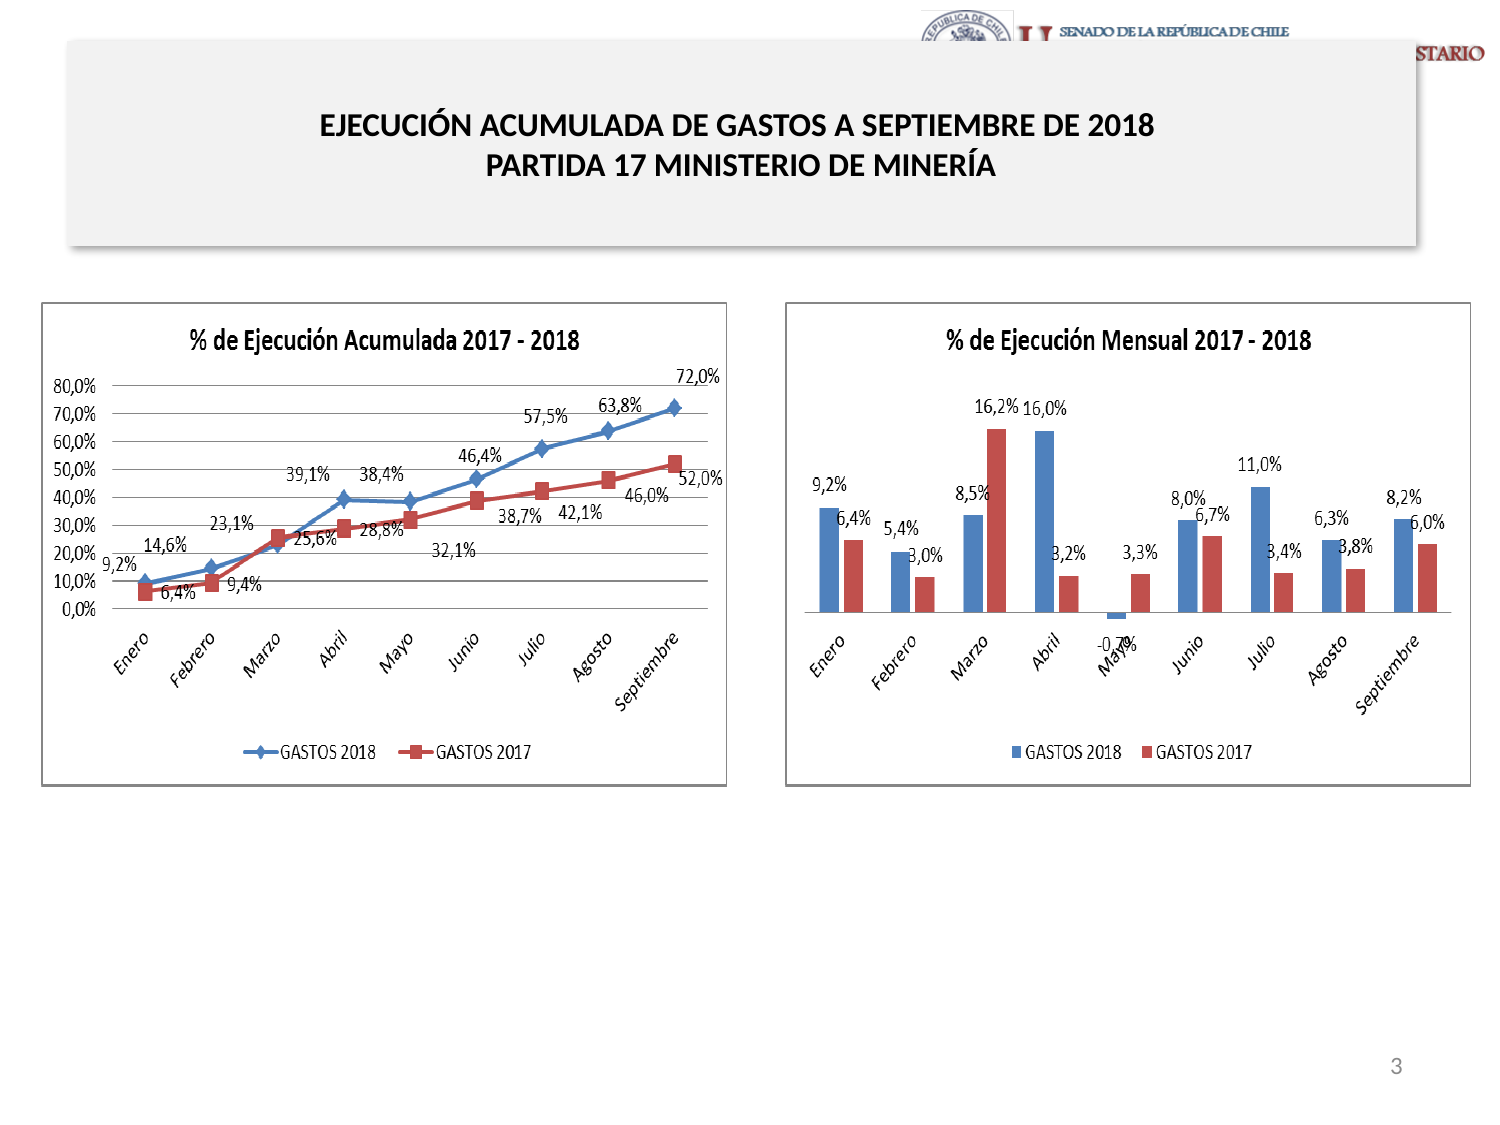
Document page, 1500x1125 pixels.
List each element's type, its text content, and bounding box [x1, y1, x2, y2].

picture [41, 302, 727, 788]
title EJECUCIÓN ACUMULADA DE GASTOS A SEPTIEMBRE DE 2018 PARTIDA 17 MINISTERIO DE MINERÍA [67, 41, 1415, 246]
slide_number 3 [1067, 1035, 1418, 1095]
picture [785, 302, 1471, 788]
picture [921, 0, 1500, 113]
